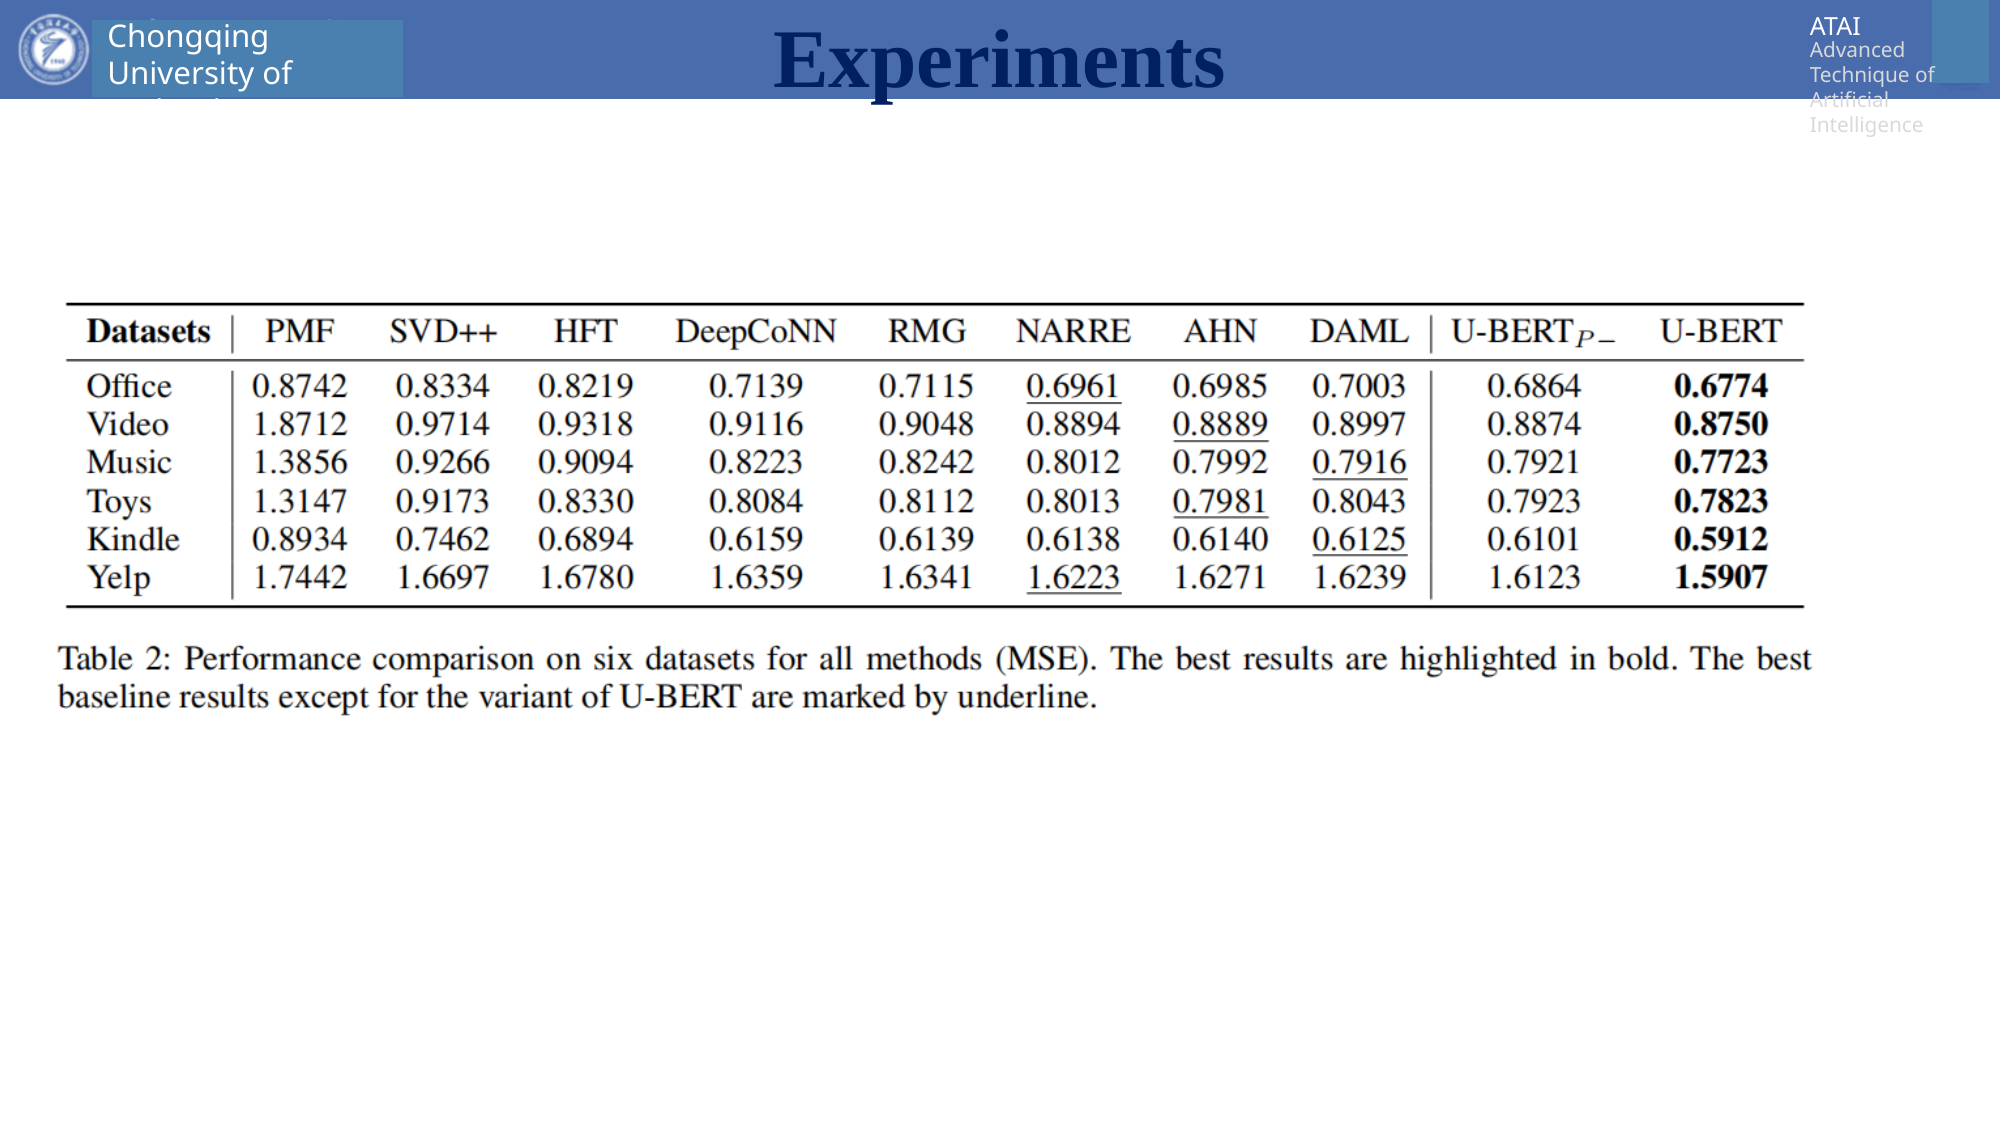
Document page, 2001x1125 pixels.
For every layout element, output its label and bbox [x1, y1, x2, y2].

text_box [0, 0, 2000, 100]
picture [50, 282, 1831, 722]
